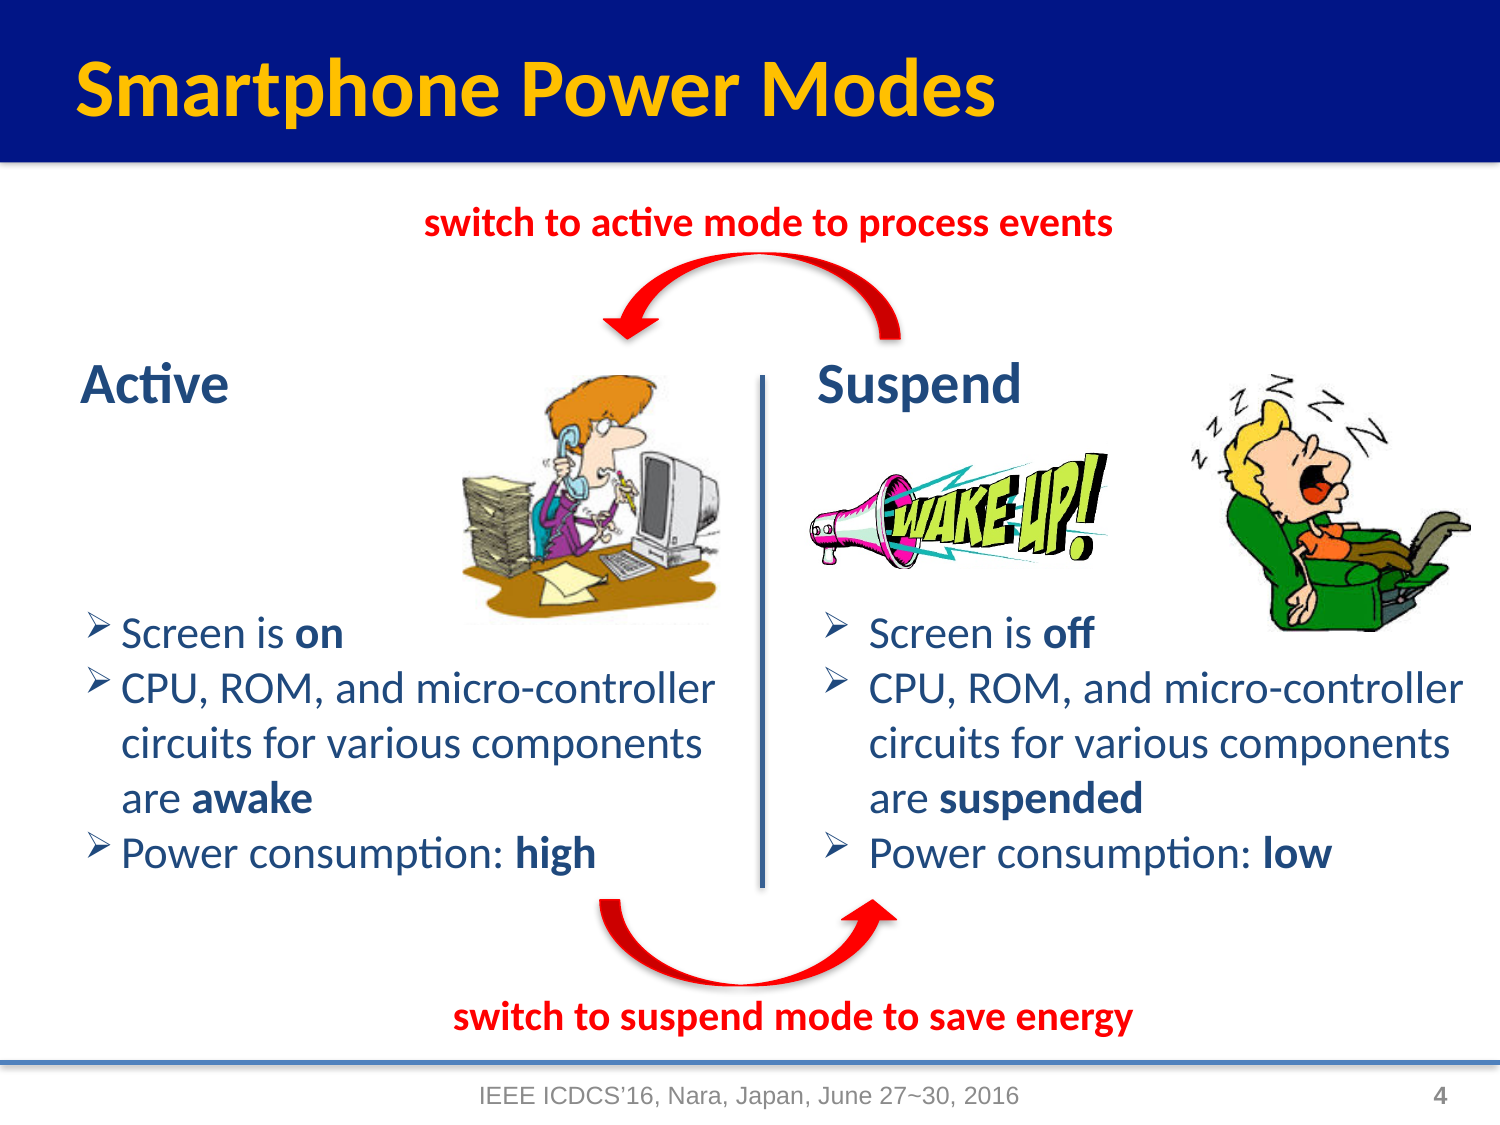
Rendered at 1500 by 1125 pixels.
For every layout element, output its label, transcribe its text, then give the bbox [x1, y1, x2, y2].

slide_number 4 [1112, 1065, 1463, 1125]
text_box switch to active mode to process events [399, 187, 1138, 253]
title Smartphone Power Modes [0, 3, 1500, 163]
text_box [770, 899, 898, 981]
text_box switch to suspend mode to save energy [437, 981, 1150, 1047]
text_box [602, 253, 901, 340]
picture [1191, 374, 1471, 632]
text_box [599, 899, 712, 981]
picture [462, 374, 721, 625]
footer IEEE ICDCS’16, Nara, Japan, June 27~30, 2016 [437, 1065, 1063, 1125]
picture [795, 427, 1108, 570]
text_box Suspend Screen is off CPU, ROM, and micro-controller circuits for various components are suspended Power consumption: low [749, 337, 1500, 885]
text_box Active Screen is on CPU, ROM, and micro-controller circuits for various components are awake Power consumption: high [12, 337, 738, 885]
